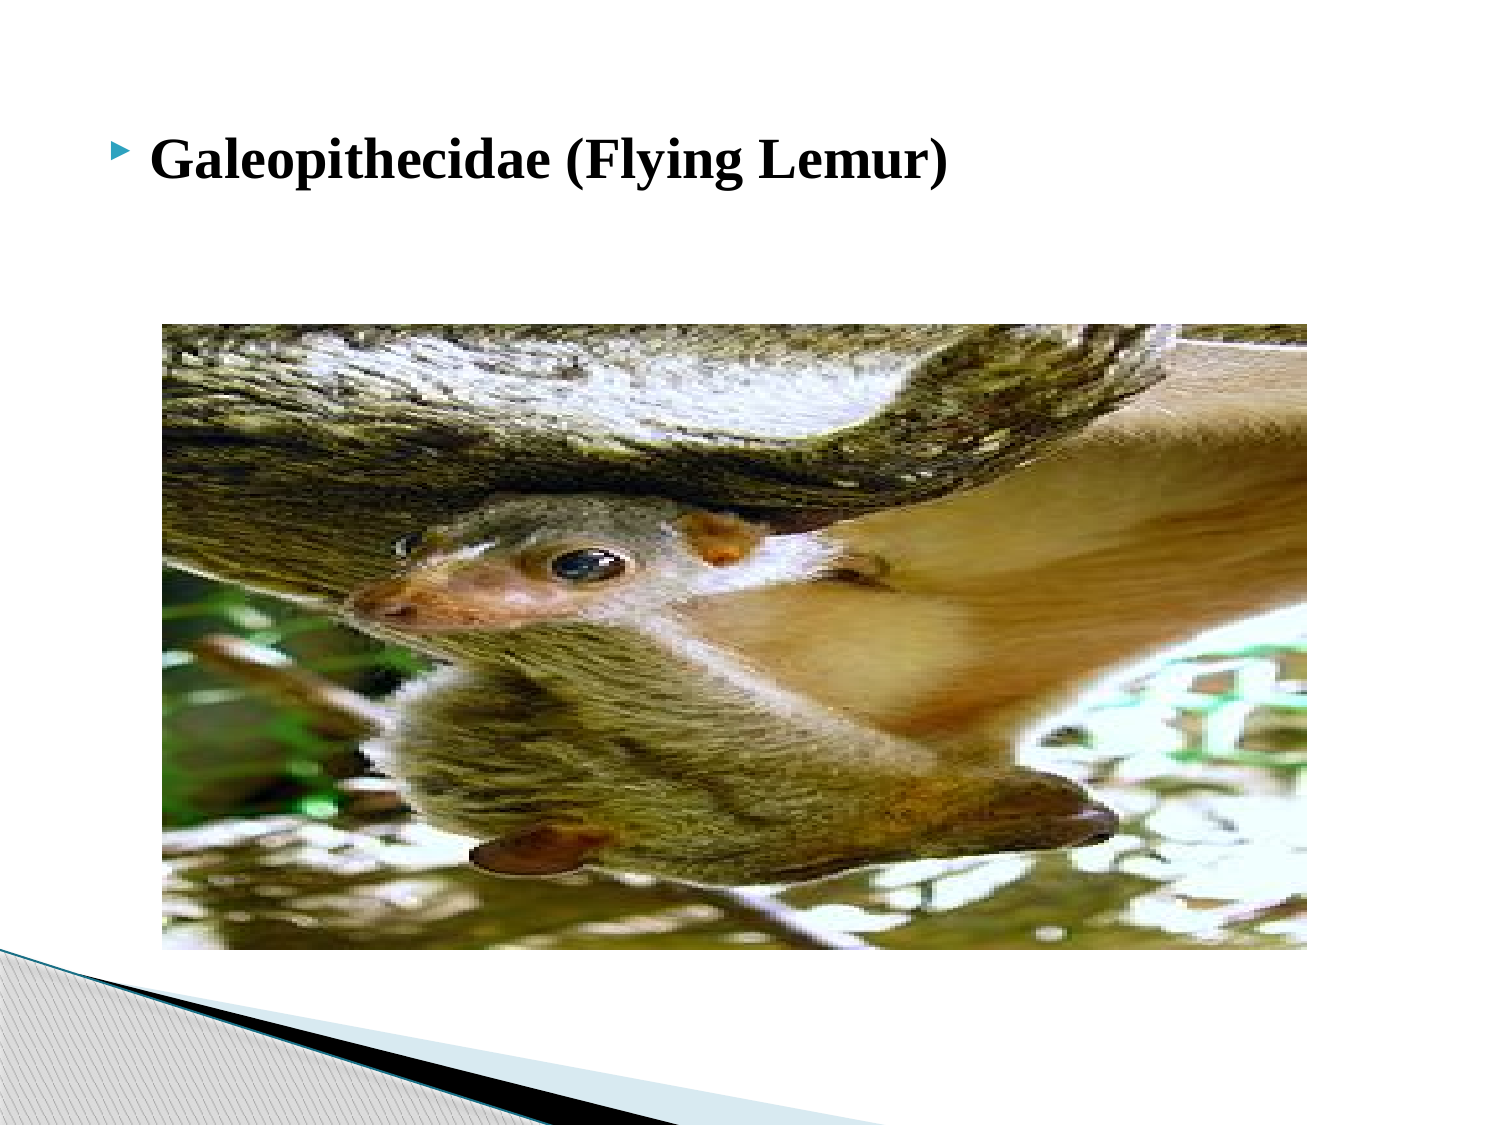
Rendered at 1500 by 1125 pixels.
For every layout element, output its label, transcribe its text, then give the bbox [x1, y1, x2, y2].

picture [162, 324, 1307, 951]
list Galeopithecidae (Flying Lemur) [75, 112, 1425, 986]
